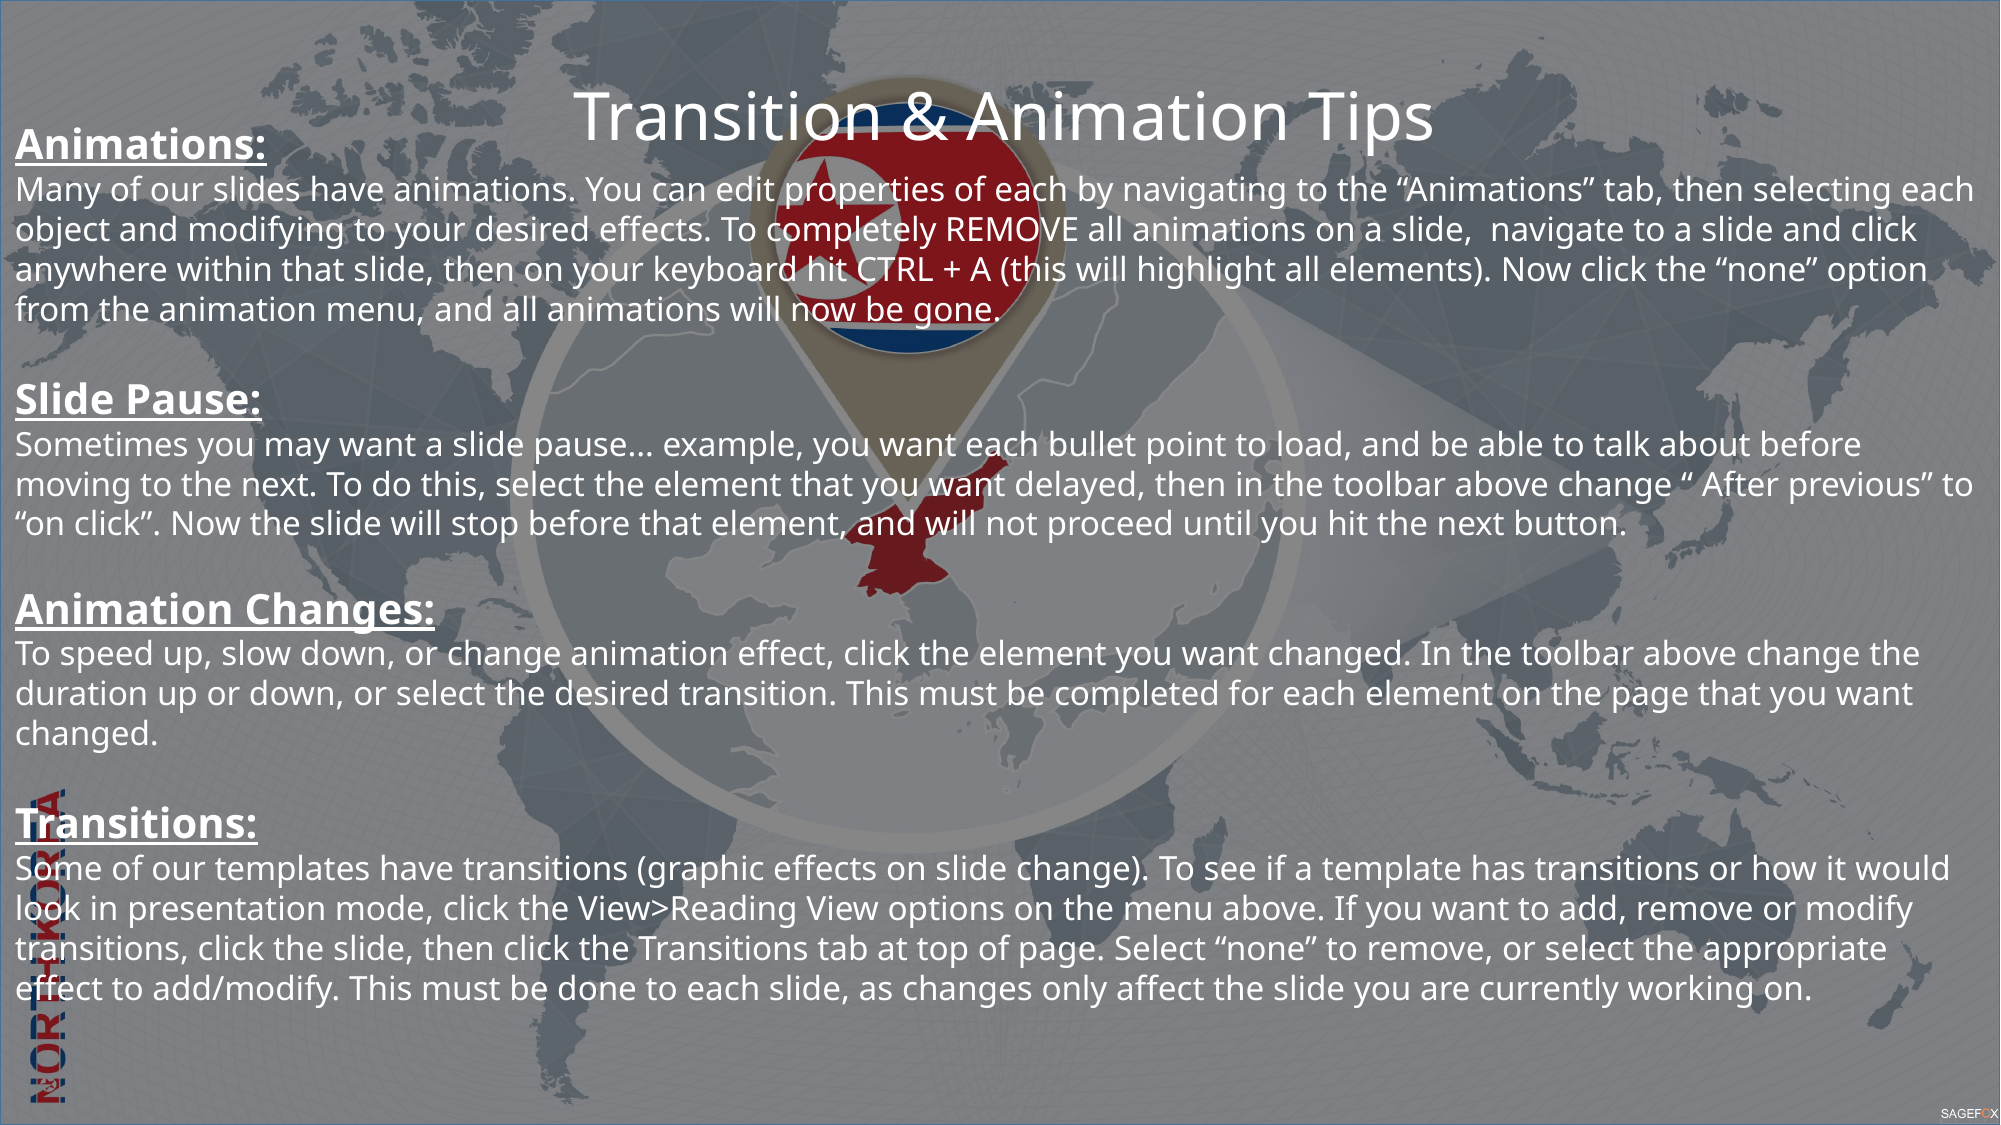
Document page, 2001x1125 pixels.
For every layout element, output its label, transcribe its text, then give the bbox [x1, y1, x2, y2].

text_box Animations: Many of our slides have animations. You can edit properties of each by navigating to the “Animations” tab, then selecting each object and modifying to your desired effects. To completely REMOVE all animations on a slide, navigate to a slide and click anywhere within that slide, then on your keyboard hit CTRL + A (this will highlight all elements). Now click the “none” option from the animation menu, and all animations will now be gone. Slide Pause: Sometimes you may want a slide pause… example, you want each bullet point to load, and be able to talk about before moving to the next. To do this, select the element that you want delayed, then in the toolbar above change “ After previous” to “on click”. Now the slide will stop before that element, and will not proceed until you hit the next button. Animation Changes: To speed up, slow down, or change animation effect, click the element you want changed. In the toolbar above change the duration up or down, or select the desired transition. This must be completed for each element on the page that you want changed. Transitions: Some of our templates have transitions (graphic effects on slide change). To see if a template has transitions or how it would look in presentation mode, click the View>Reading View options on the menu above. If you want to add, remove or modify transitions, click the slide, then click the Transitions tab at top of page. Select “none” to remove, or select the appropriate effect to add/modify. This must be done to each slide, as changes only affect the slide you are currently working on. [0, 0, 2000, 1125]
title Transition & Animation Tips [477, 59, 1532, 177]
